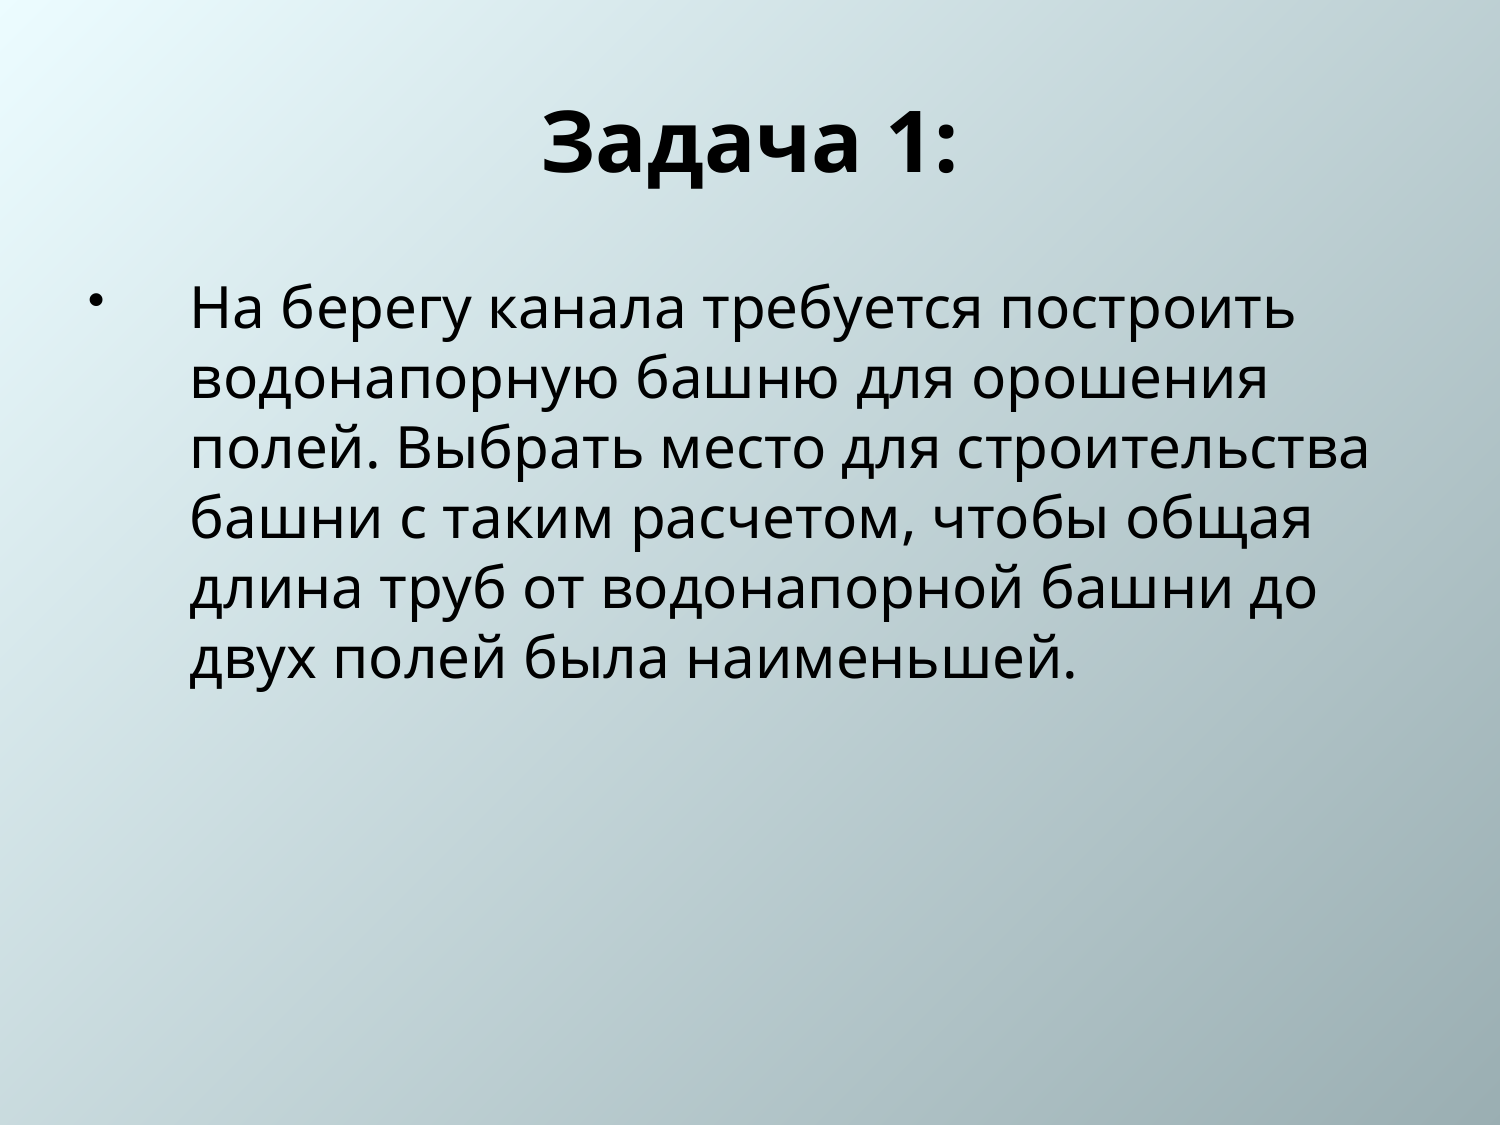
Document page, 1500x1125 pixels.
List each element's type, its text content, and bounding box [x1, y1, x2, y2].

title Задача 1: [75, 45, 1425, 233]
list На берегу канала требуется построить водонапорную башню для орошения полей. Выбрать место для строительства башни с таким расчетом, чтобы общая длина труб от водонапорной башни до двух полей была наименьшей. [75, 262, 1425, 1035]
